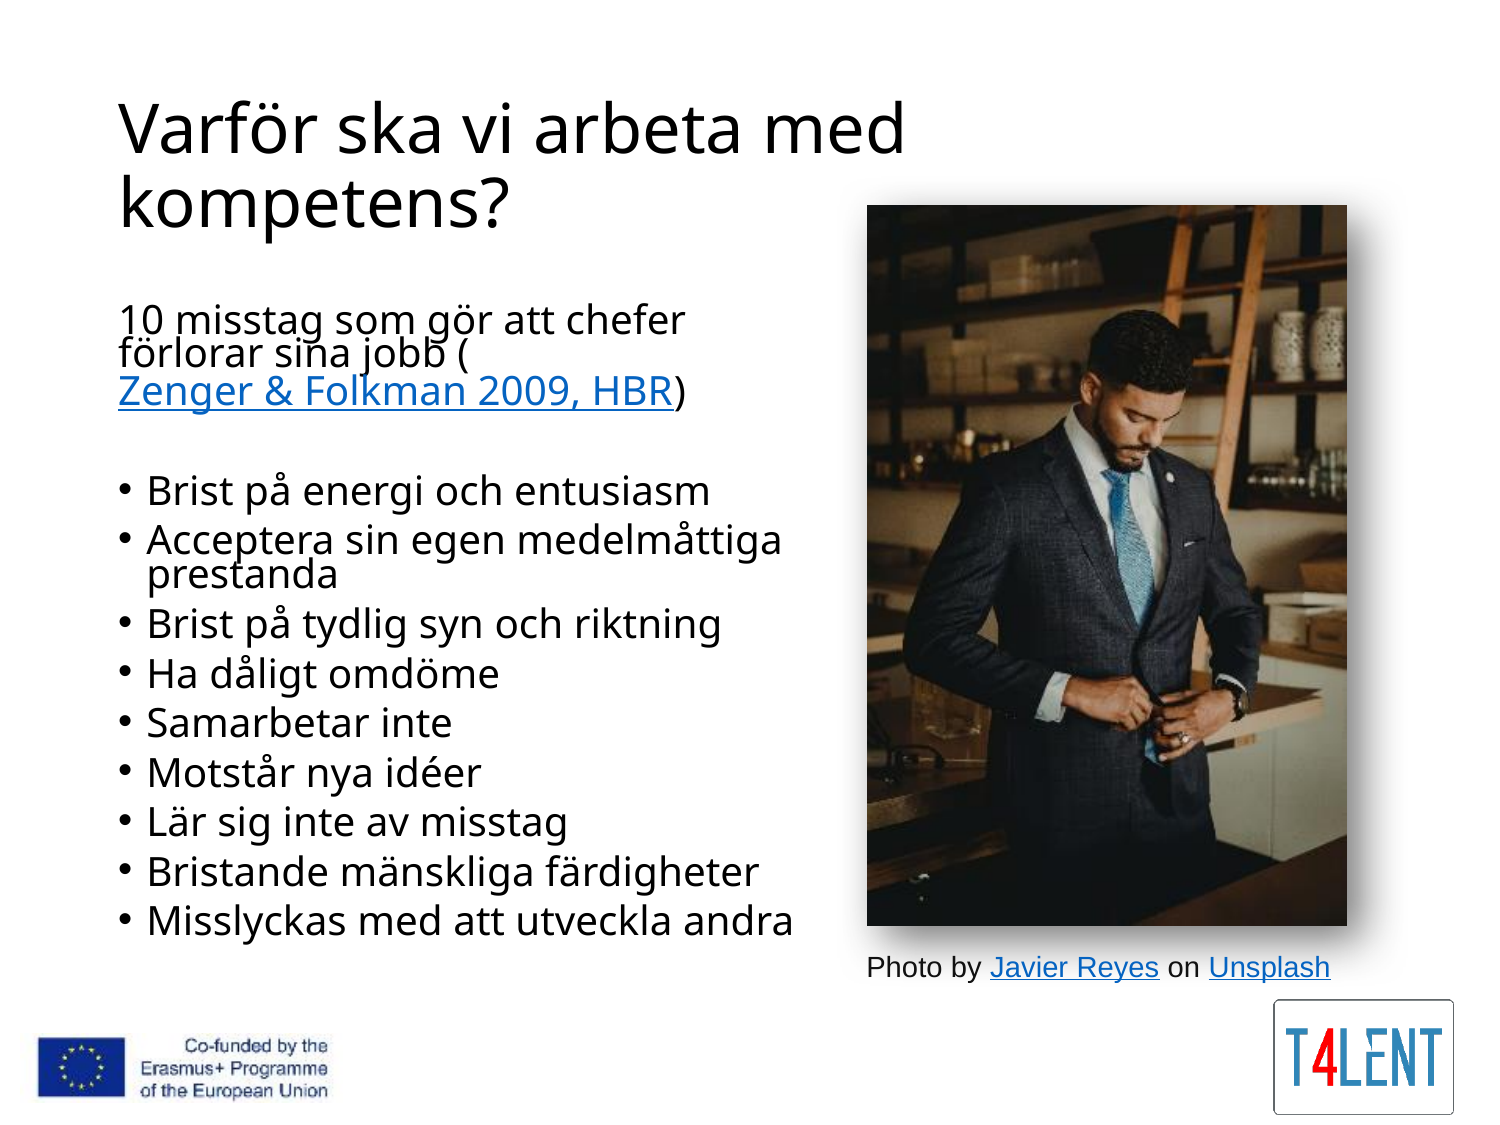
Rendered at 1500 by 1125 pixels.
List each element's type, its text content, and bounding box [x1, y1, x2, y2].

picture [1273, 999, 1454, 1115]
picture [867, 205, 1348, 926]
picture [20, 1033, 343, 1103]
text_box Photo by Javier Reyes on Unsplash [851, 940, 1347, 991]
title Varför ska vi arbeta med kompetens? [103, 59, 940, 278]
list 10 misstag som gör att chefer förlorar sina jobb (Zenger & Folkman 2009, HBR) Brist på energi och entusiasm Acceptera sin egen medelmåttiga prestanda Brist på tydlig syn och riktning Ha dåligt omdöme Samarbetar inte Motstår nya idéer Lär sig inte av misstag Bristande mänskliga färdigheter Misslyckas med att utveckla andra [103, 299, 820, 978]
